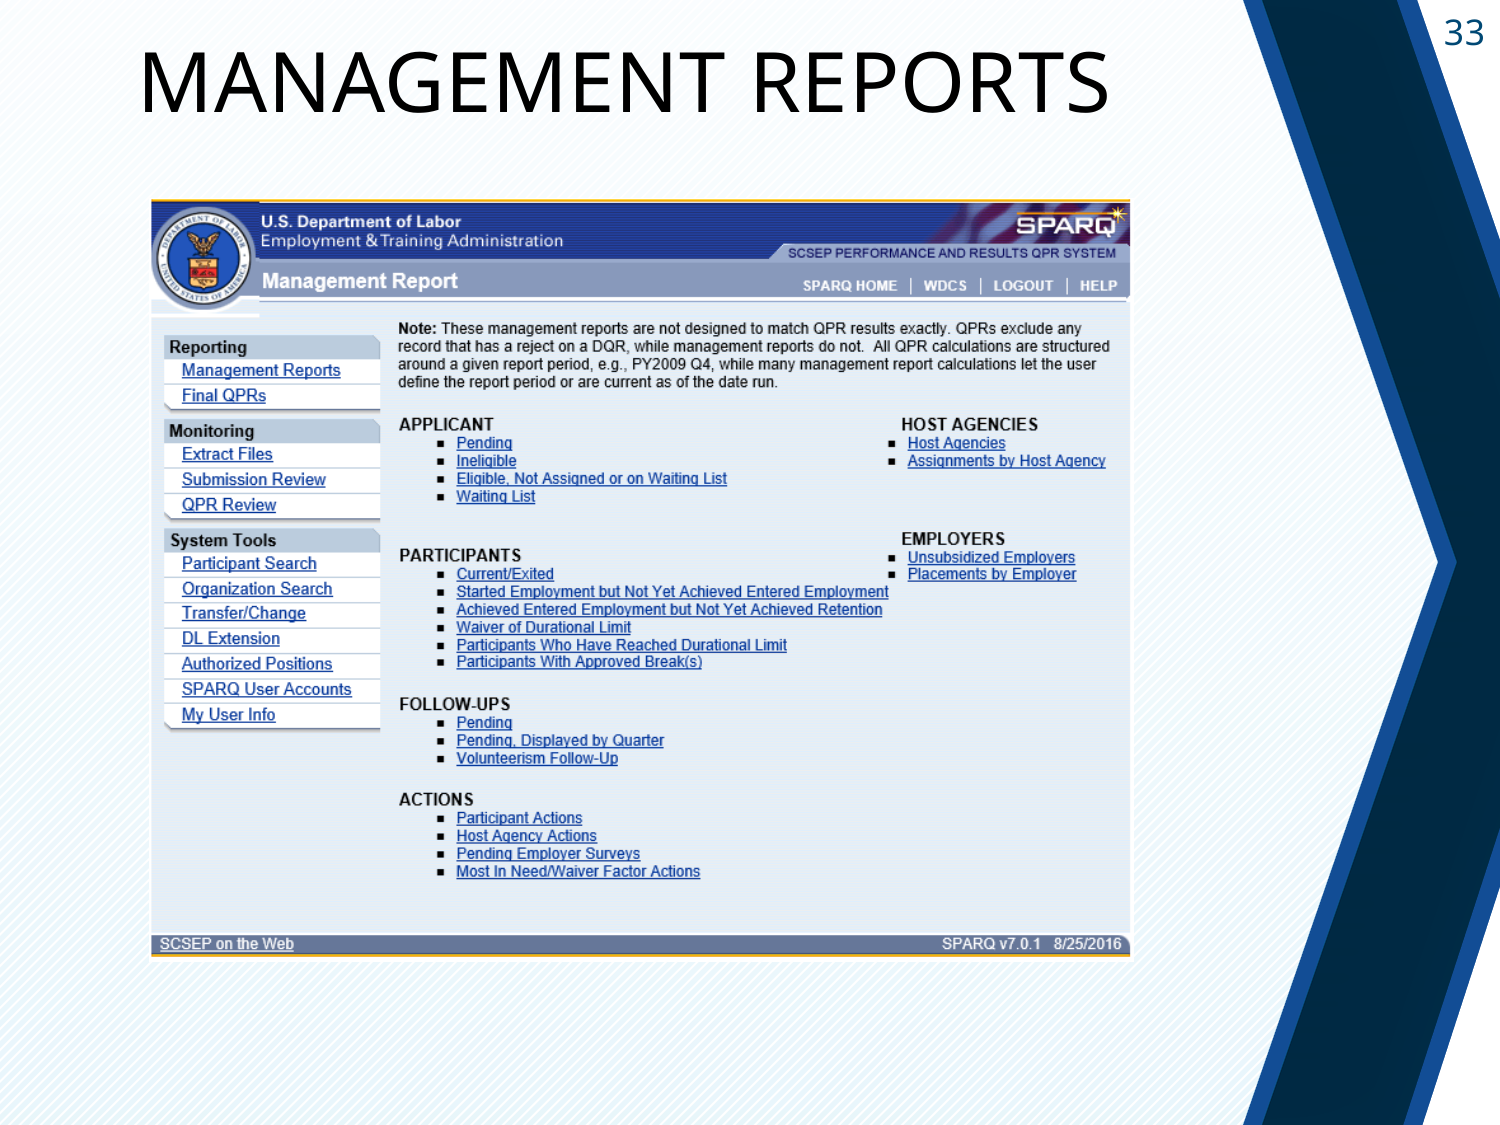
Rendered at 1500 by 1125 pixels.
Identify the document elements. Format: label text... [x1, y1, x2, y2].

title Management Reports [0, 0, 1250, 175]
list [148, 197, 1135, 963]
picture [1230, 0, 1500, 1125]
